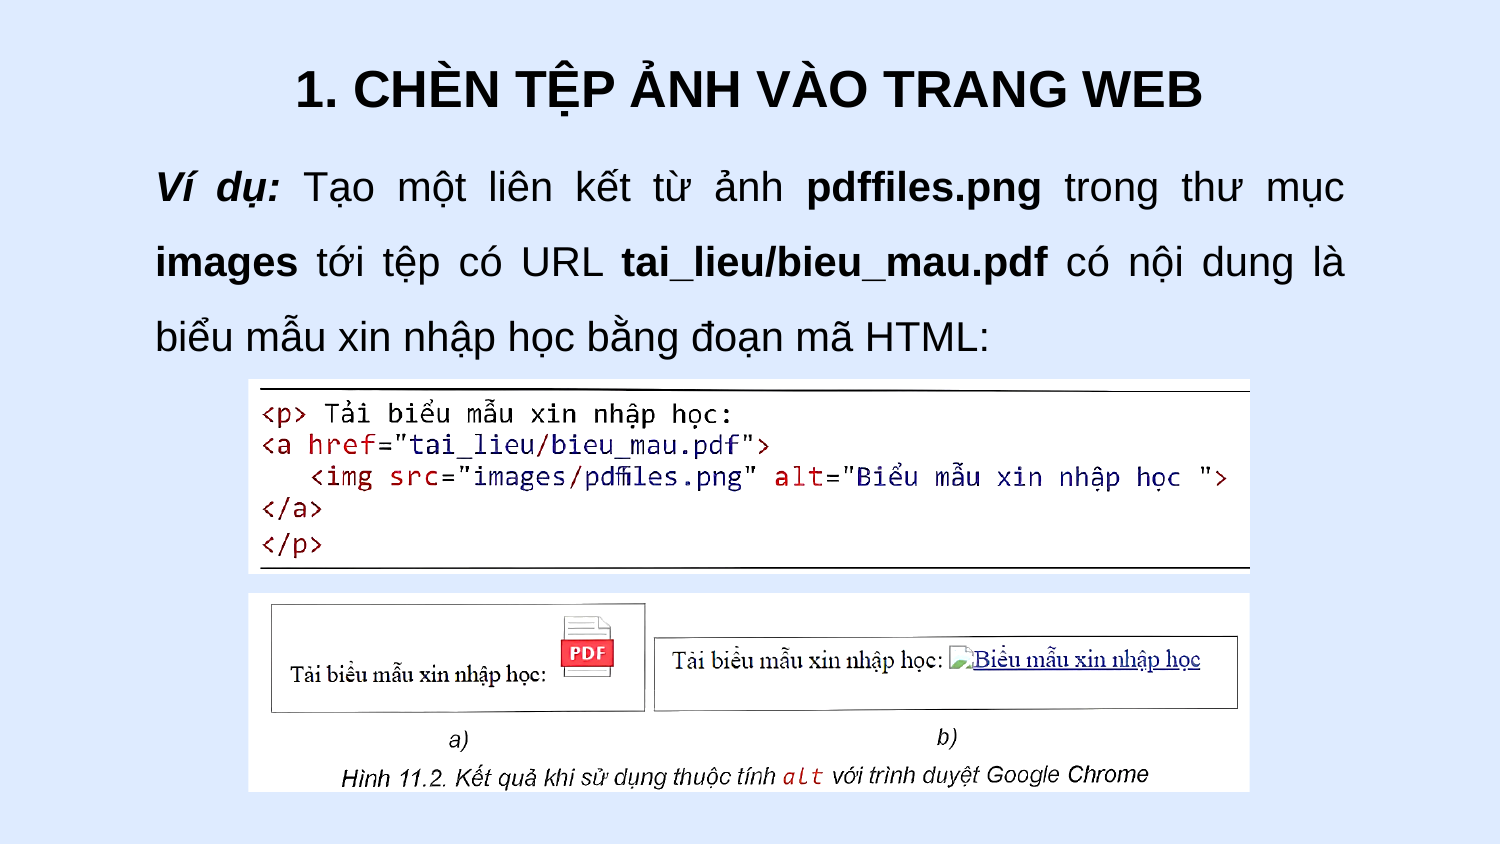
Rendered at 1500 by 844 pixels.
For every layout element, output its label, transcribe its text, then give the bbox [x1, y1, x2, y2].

text_box 1. CHÈN TỆP ẢNH VÀO TRANG WEB [0, 17, 1500, 126]
picture [248, 379, 1251, 574]
picture [248, 593, 1250, 792]
text_box Ví dụ: Tạo một liên kết từ ảnh pdffiles.png trong thư mục images tới tệp có URL tai_lieu/bieu_mau.pdf có nội dung là biểu mẫu xin nhập học bằng đoạn mã HTML: [140, 126, 1360, 367]
